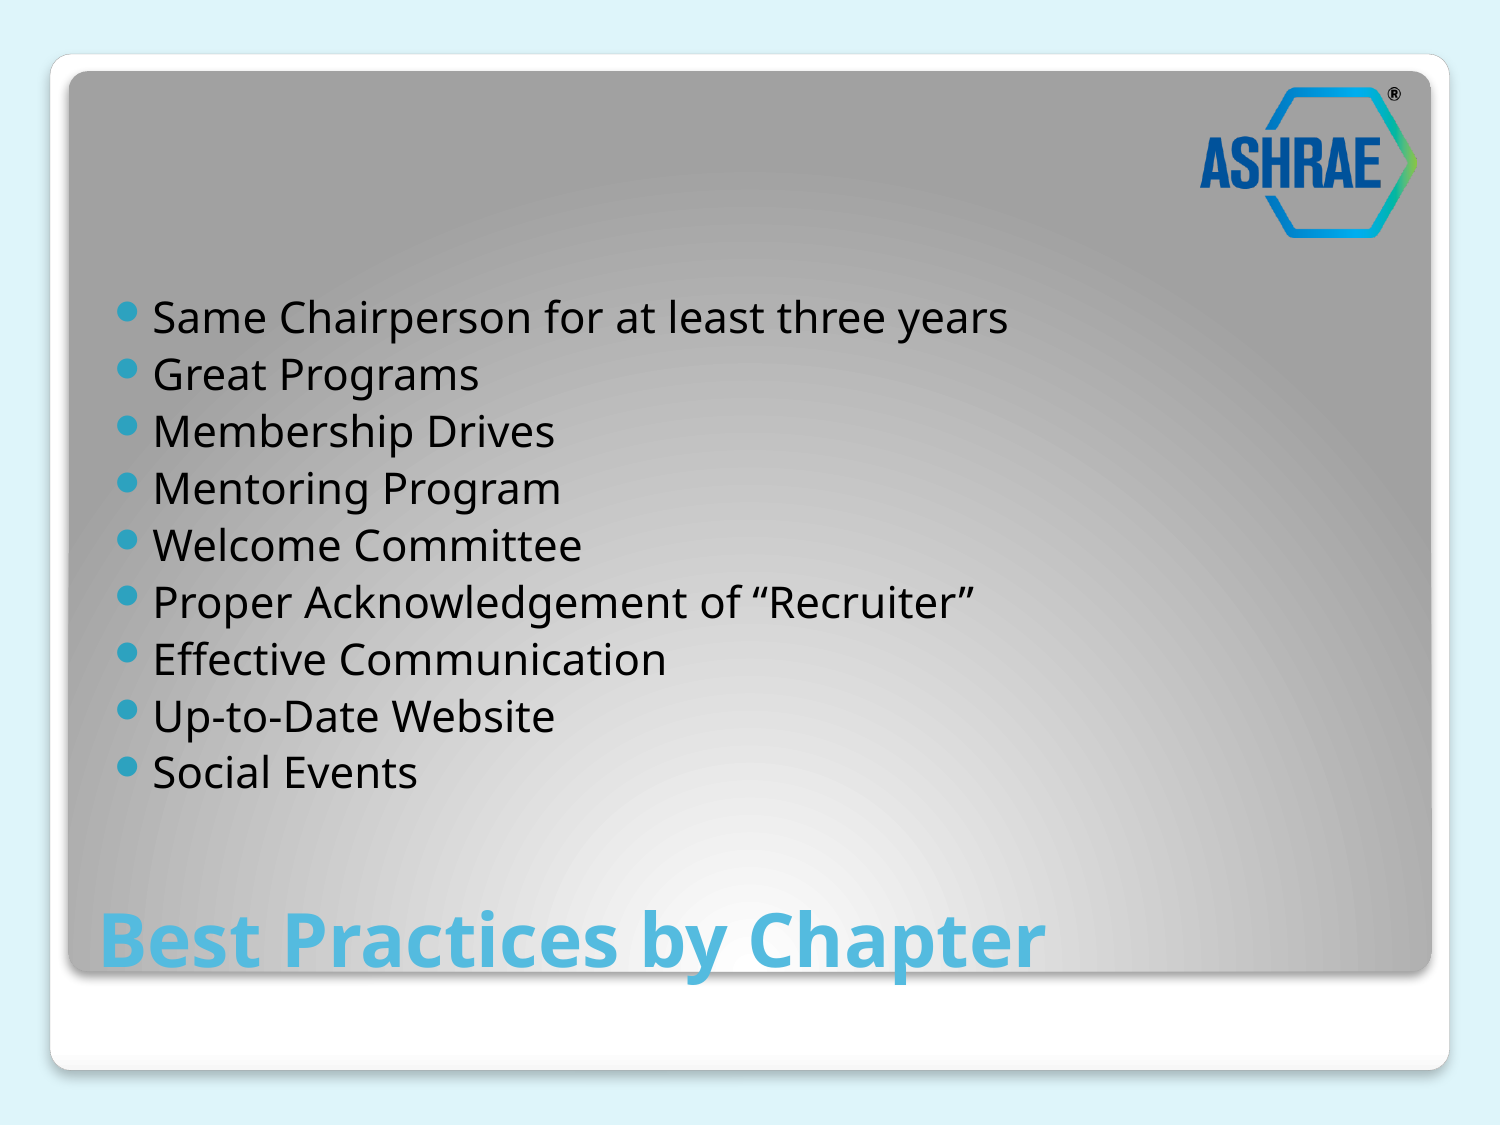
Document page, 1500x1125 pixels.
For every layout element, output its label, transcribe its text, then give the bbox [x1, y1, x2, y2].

picture [1200, 87, 1417, 238]
list Same Chairperson for at least three years Great Programs Membership Drives Mentoring Program Welcome Committee Proper Acknowledgement of “Recruiter” Effective Communication Up-to-Date Website Social Events [84, 275, 1413, 807]
title Best Practices by Chapter [82, 817, 1425, 991]
